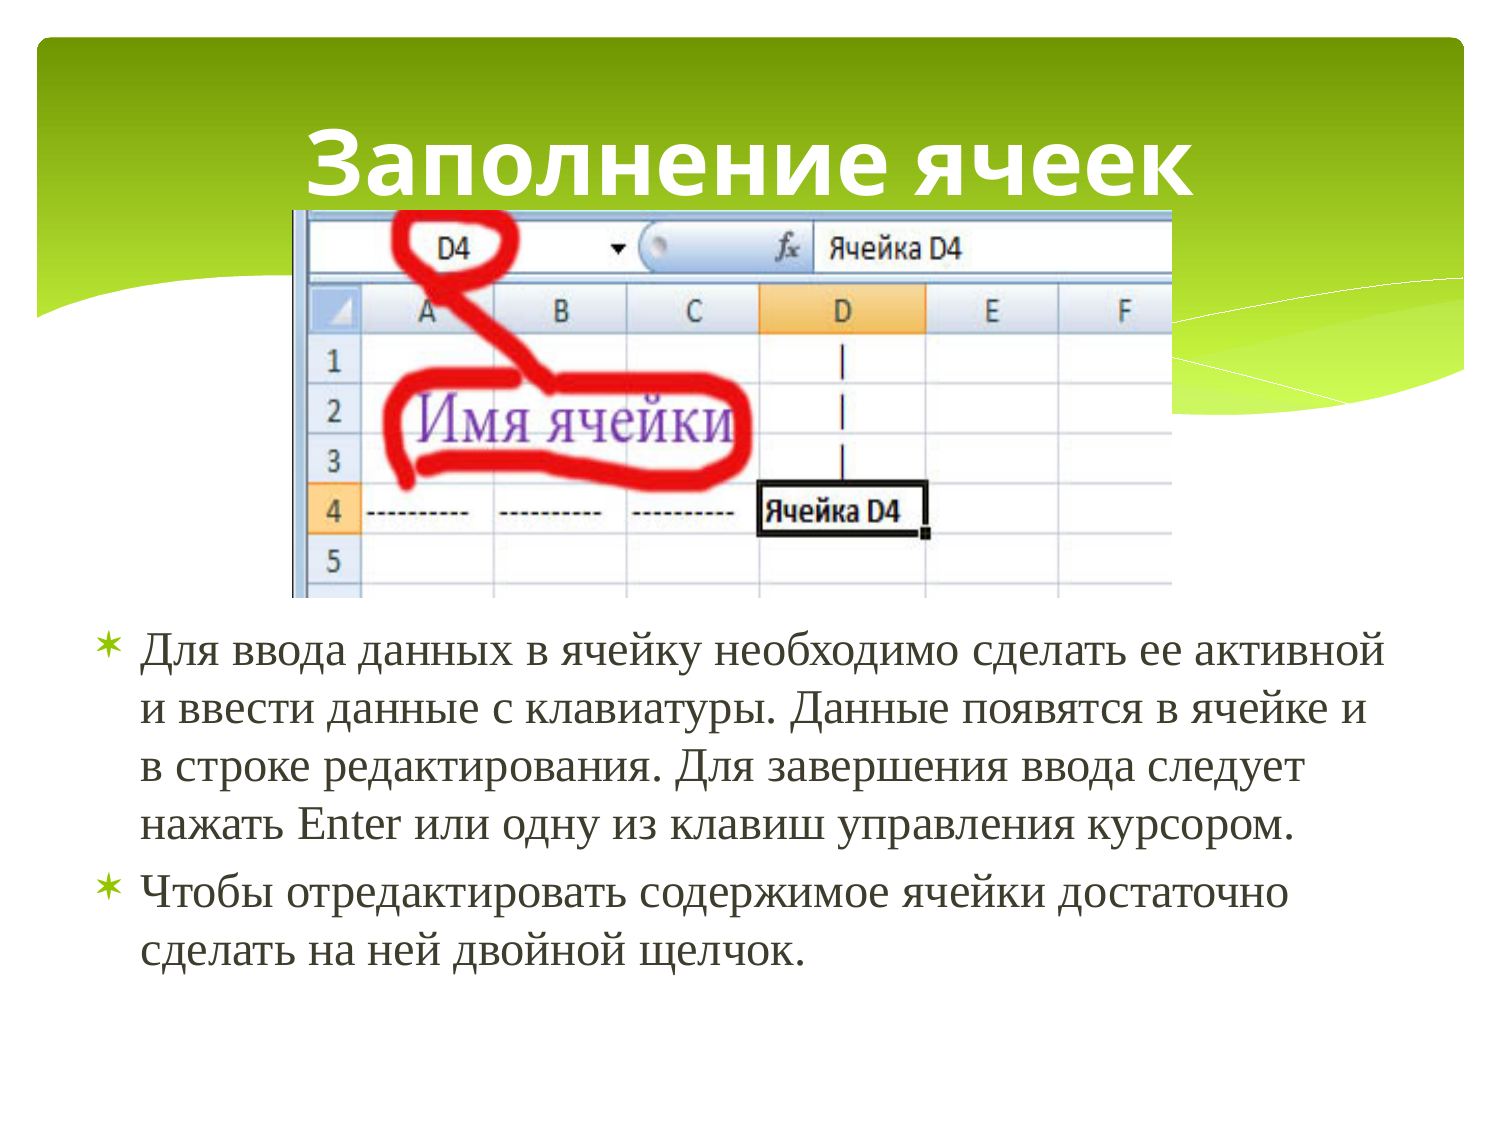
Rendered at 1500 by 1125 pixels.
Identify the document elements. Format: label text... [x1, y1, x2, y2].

list Для ввода данных в ячейку необходимо сделать ее активной и ввести данные с клавиатуры. Данные появятся в ячейке и в строке редактирования. Для завершения ввода следует нажать Enter или одну из клавиш управления курсором. Чтобы отредактировать содержимое ячейки достаточно сделать на ней двойной щелчок. [82, 609, 1407, 1043]
picture [292, 210, 1173, 598]
title Заполнение ячеек [75, 55, 1425, 261]
